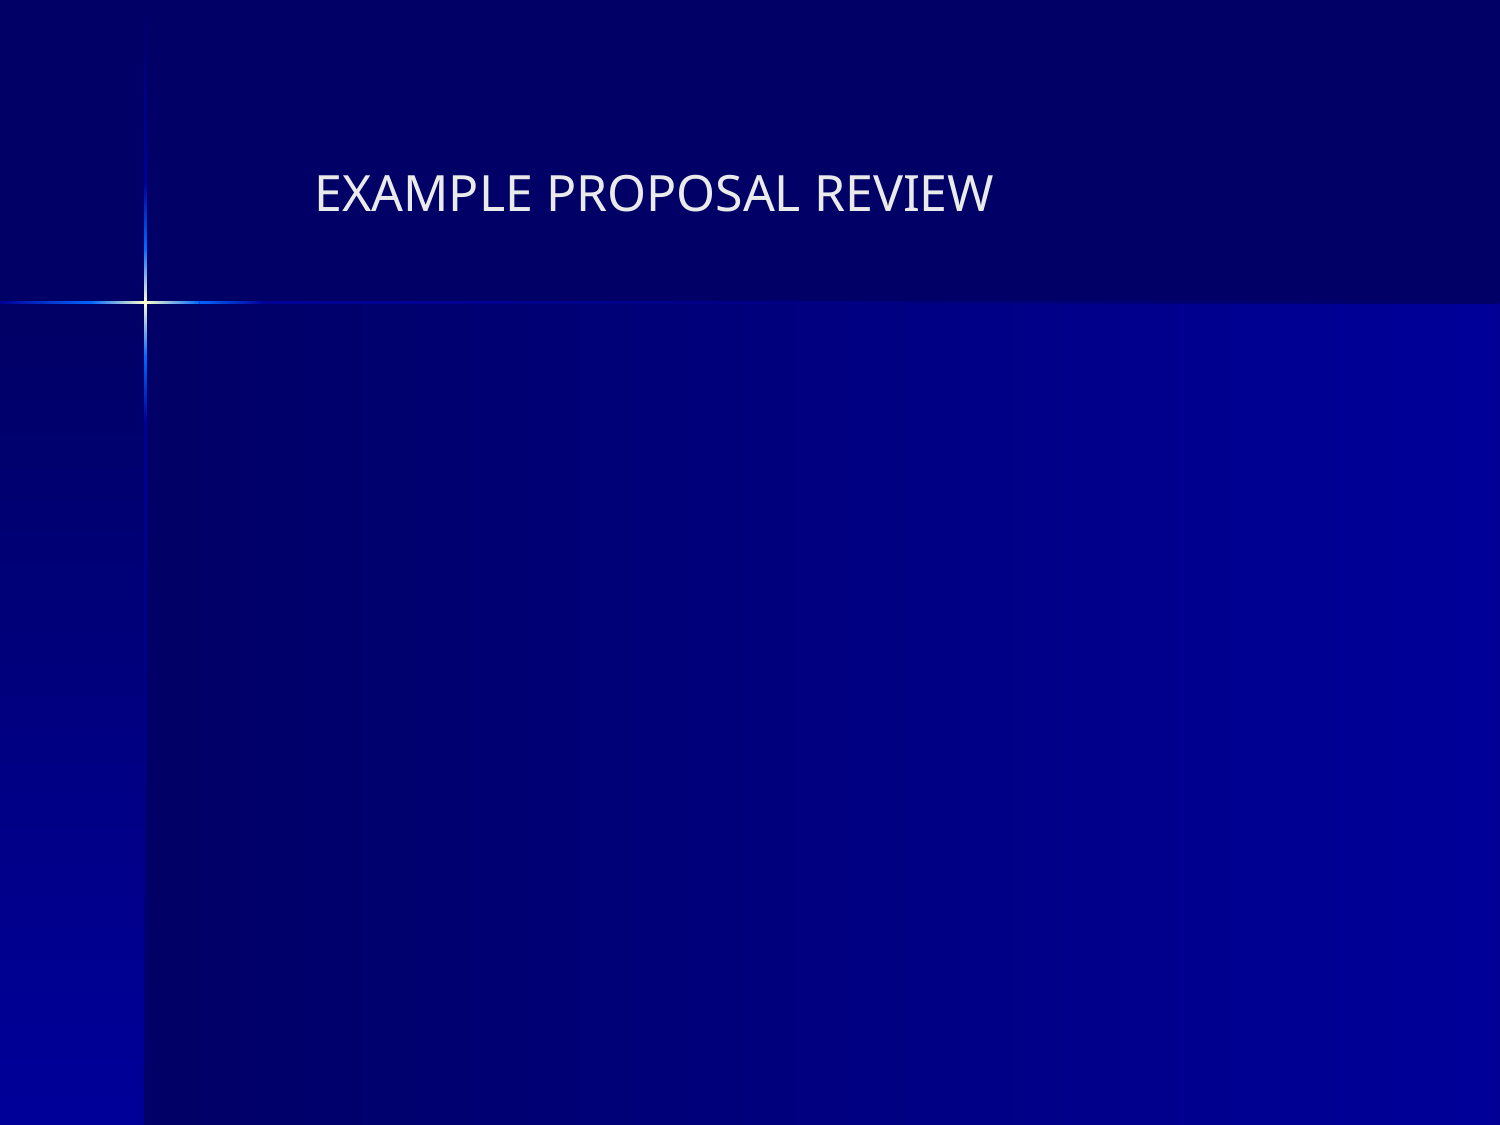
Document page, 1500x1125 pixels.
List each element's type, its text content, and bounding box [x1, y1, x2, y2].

title EXAMPLE PROPOSAL REVIEW [299, 237, 1399, 385]
